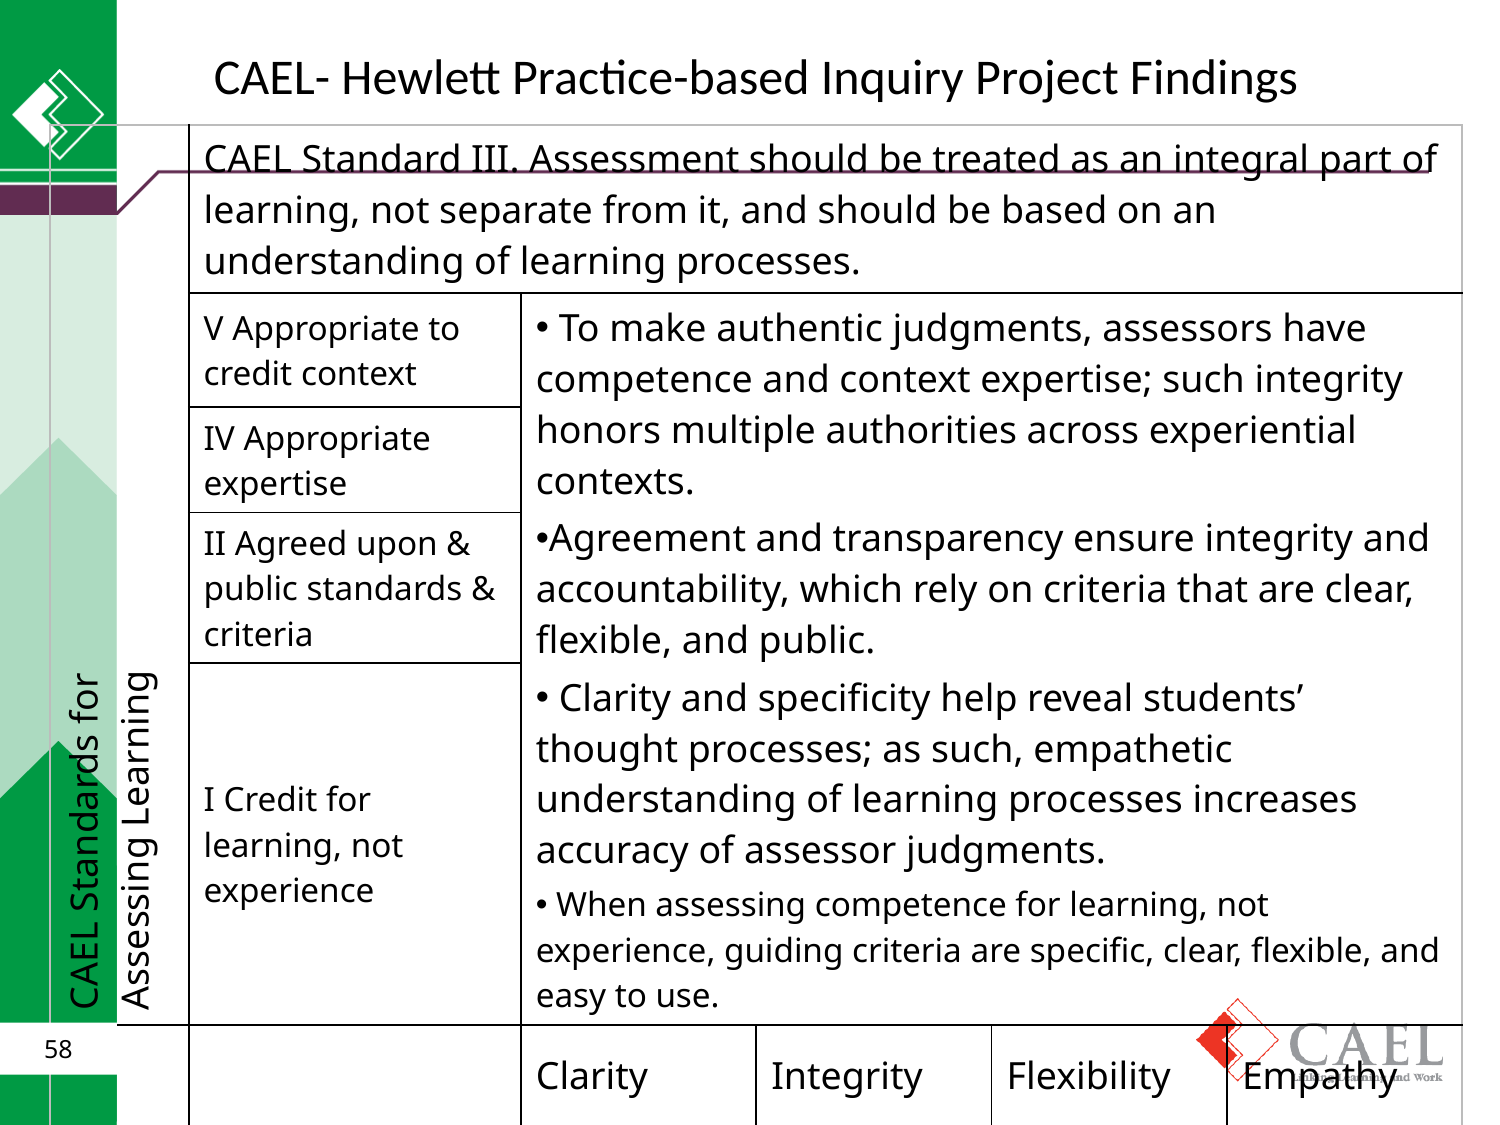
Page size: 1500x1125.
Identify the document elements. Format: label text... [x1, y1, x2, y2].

table_cell II Agreed upon & public standards & criteria [190, 513, 520, 662]
table_header CAEL Standard III. Assessment should be treated as an integral part of learning, not separate from it, and should be based on an understanding of learning processes. [190, 126, 1461, 292]
table_header CAEL Standards for Assessing Learning [51, 126, 188, 1024]
picture [0, 1075, 49, 1125]
table_cell [190, 1026, 520, 1125]
table_cell Integrity [757, 1026, 991, 1125]
picture [0, 0, 1429, 1022]
table_cell Empathy [1228, 1026, 1461, 1125]
text_box CAEL- Hewlett Practice-based Inquiry Project Findings [124, 37, 1388, 113]
table_cell To make authentic judgments, assessors have competence and context expertise; such integrity honors multiple authorities across experiential contexts. Agreement and transparency ensure integrity and accountability, which rely on criteria that are clear, flexible, and public. Clarity and specificity help reveal students’ thought processes; as such, empathetic understanding of learning processes increases accuracy of assessor judgments. When assessing competence for learning, not experience, guiding criteria are specific, clear, flexible, and easy to use. [522, 294, 1461, 1024]
slide_number 58 [0, 1022, 118, 1075]
table_cell [51, 1026, 188, 1125]
table_cell IV Appropriate expertise [190, 408, 520, 512]
table_cell Clarity [522, 1026, 755, 1125]
table_cell I Credit for learning, not experience [190, 664, 520, 1024]
table_cell V Appropriate to credit context [190, 294, 520, 406]
table_cell Flexibility [992, 1026, 1226, 1125]
